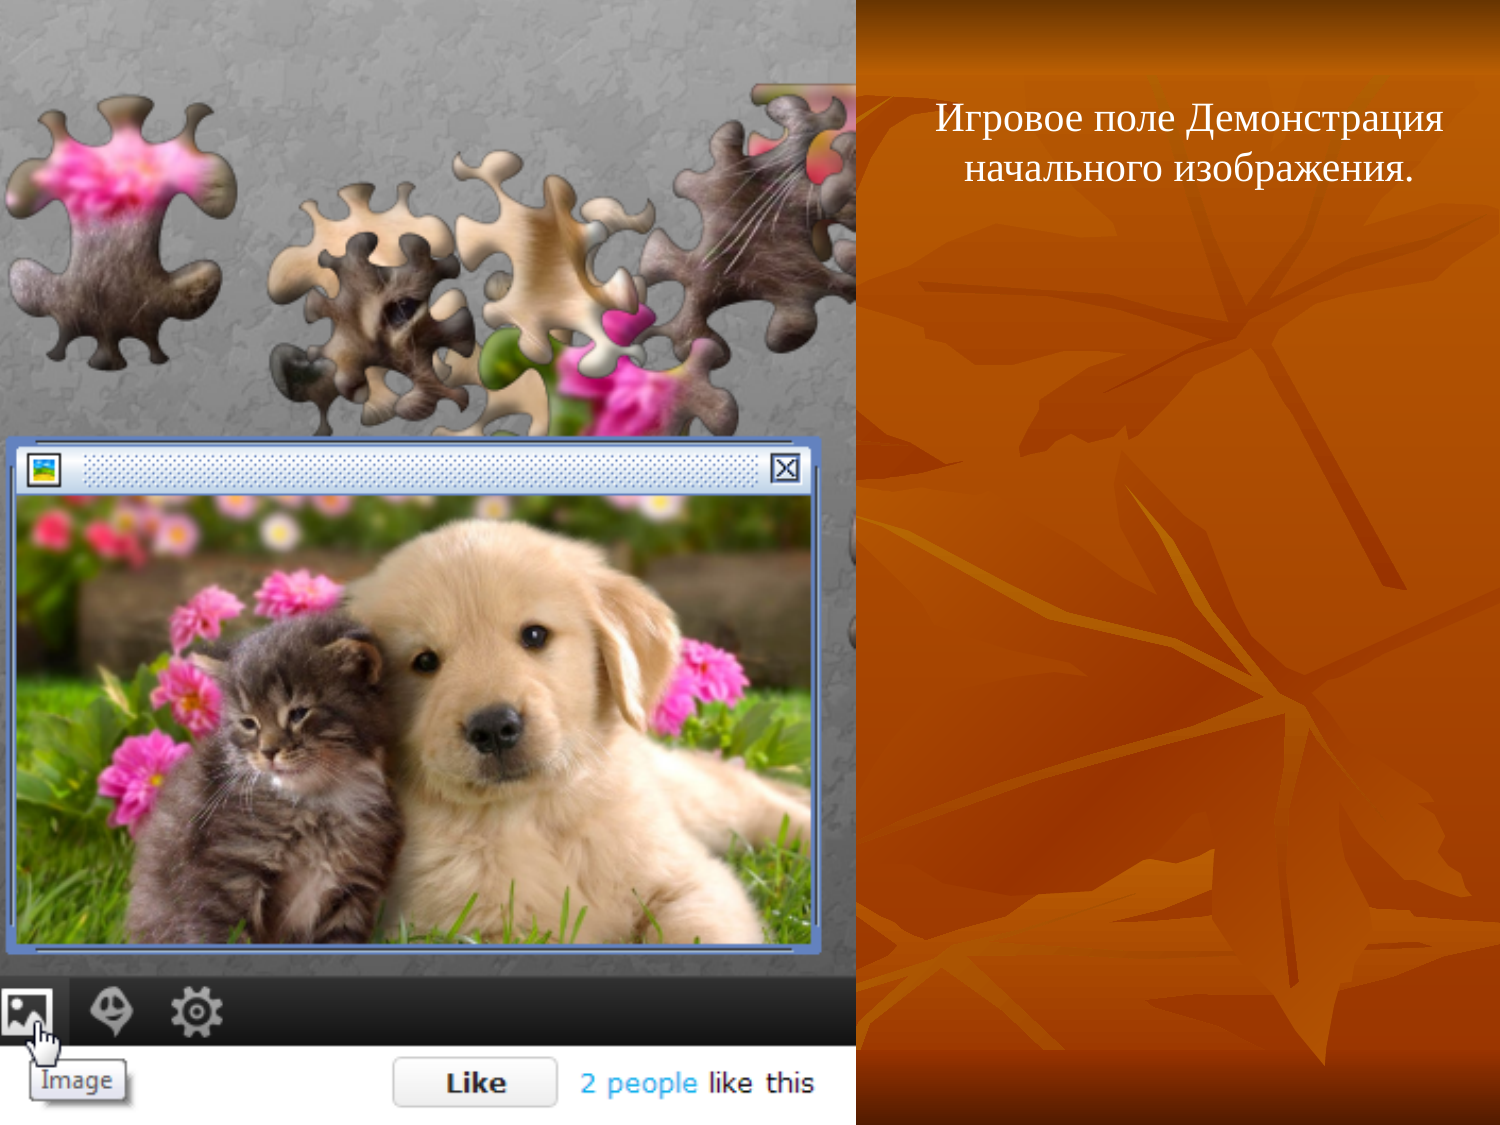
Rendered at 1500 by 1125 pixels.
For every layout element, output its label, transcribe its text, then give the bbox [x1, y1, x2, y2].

picture [0, 0, 856, 1125]
text_box Игровое поле Демонстрация начального изображения. [914, 82, 1465, 198]
